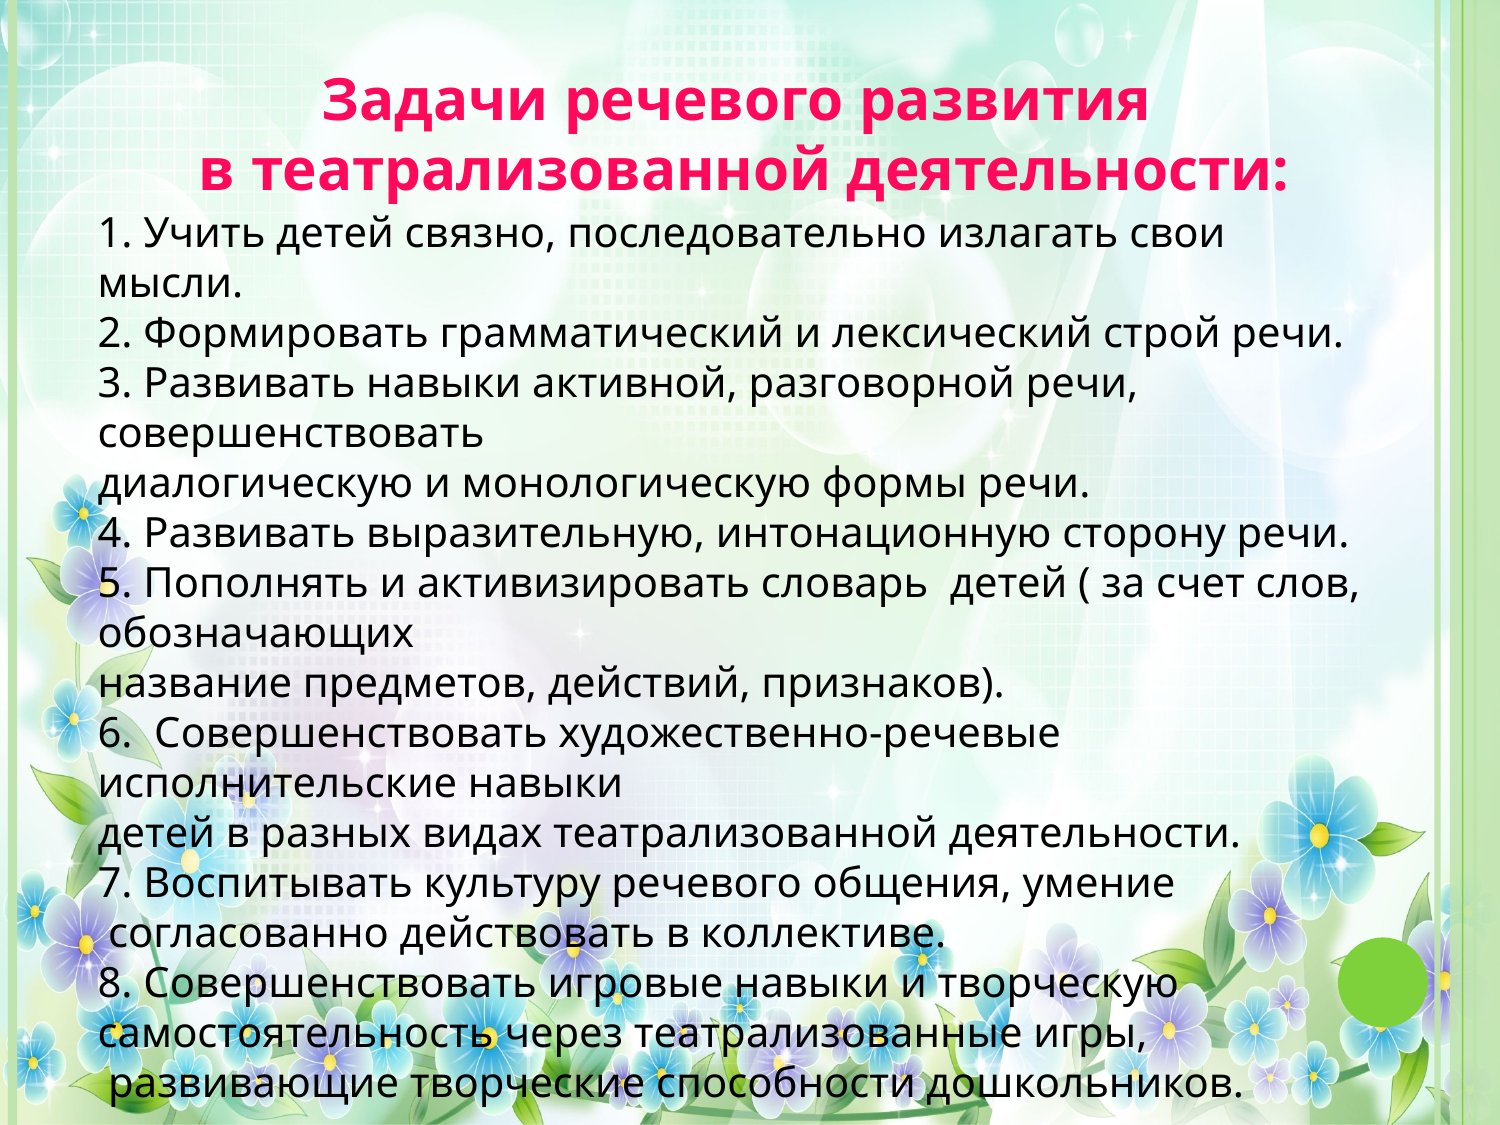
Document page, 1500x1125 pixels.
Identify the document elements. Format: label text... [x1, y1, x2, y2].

text_box Задачи речевого развития в театрализованной деятельности: [88, 54, 1400, 210]
picture [0, 0, 7, 1125]
text_box 1. Учить детей связно, последовательно излагать свои мысли. 2. Формировать грамматический и лексический строй речи. 3. Развивать навыки активной, разговорной речи, совершенствовать диалогическую и монологическую формы речи. 4. Развивать выразительную, интонационную сторону речи. 5. Пополнять и активизировать словарь детей ( за счет слов, обозначающих название предметов, действий, признаков). 6. Совершенствовать художественно-речевые исполнительские навыки детей в разных видах театрализованной деятельности. 7. Воспитывать культуру речевого общения, умение согласованно действовать в коллективе. 8. Совершенствовать игровые навыки и творческую самостоятельность через театрализованные игры, развивающие творческие способности дошкольников. [82, 198, 1394, 1114]
picture [18, 0, 1434, 1125]
picture [1441, 0, 1449, 1125]
